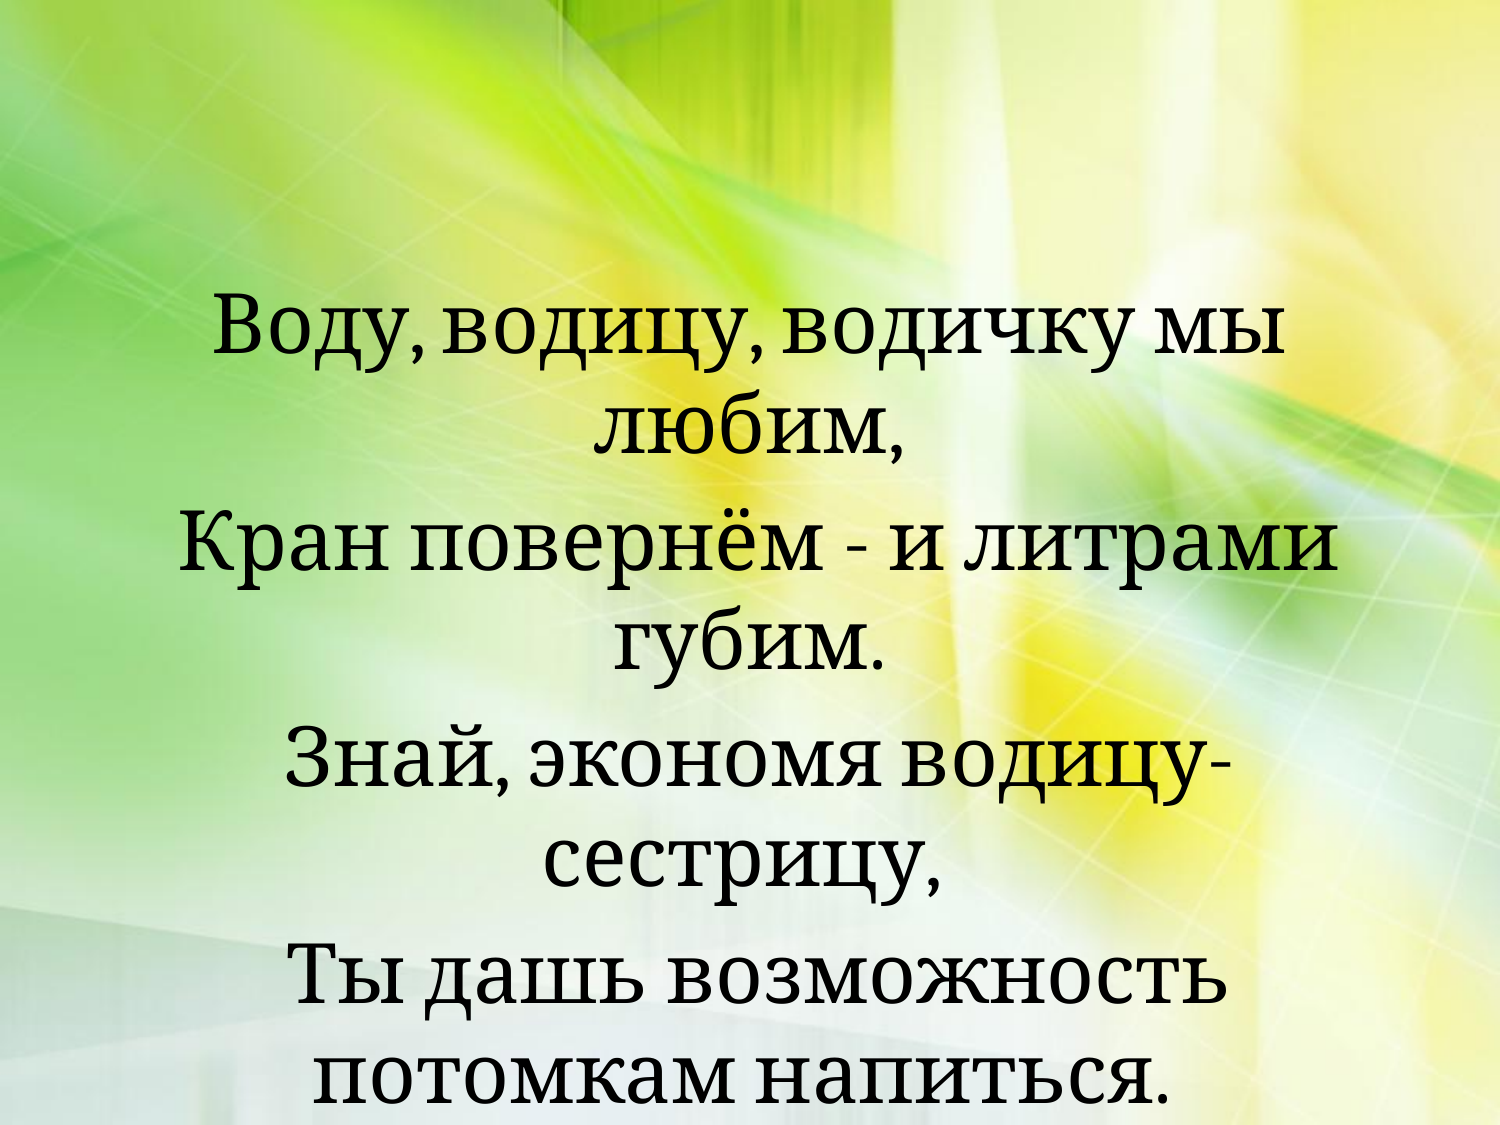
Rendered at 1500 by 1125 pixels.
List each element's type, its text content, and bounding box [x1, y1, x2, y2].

list Воду, водицу, водичку мы любим, Кран повернём - и литрами губим. Знай, экономя водицу-сестрицу, Ты дашь возможность потомкам напиться. [75, 262, 1425, 1005]
picture [0, 0, 1500, 1125]
